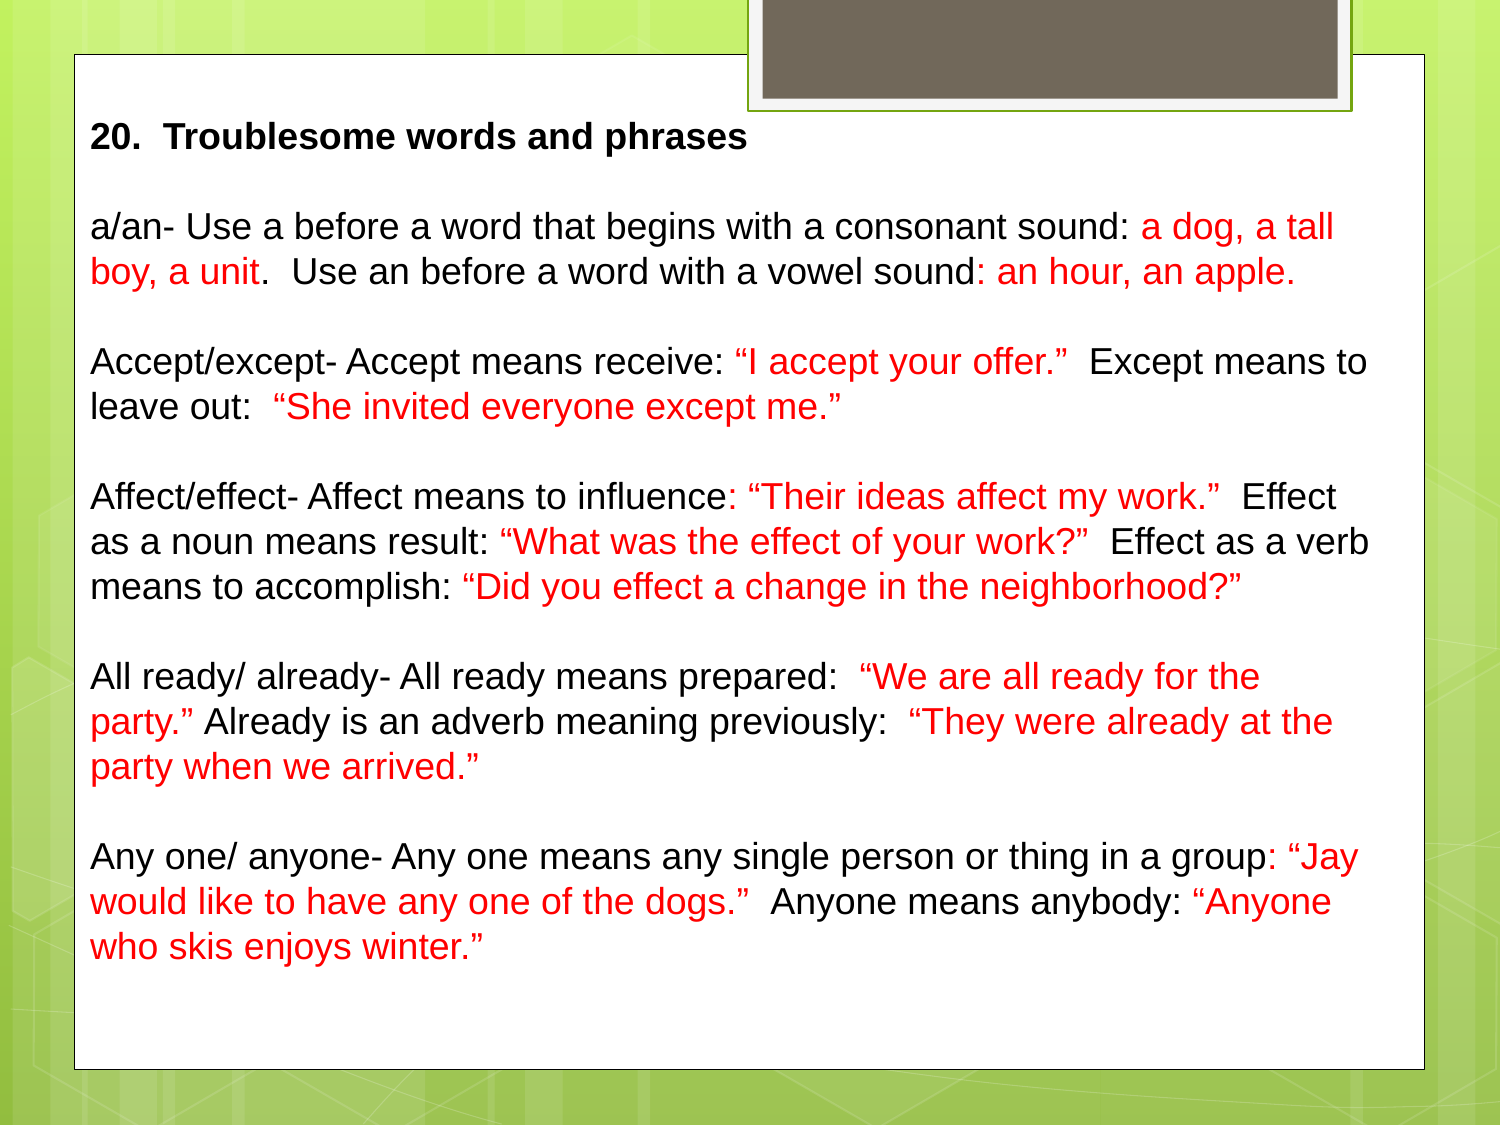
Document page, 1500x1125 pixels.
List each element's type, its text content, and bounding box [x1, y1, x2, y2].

text_box 20. Troublesome words and phrases a/an- Use a before a word that begins with a consonant sound: a dog, a tall boy, a unit. Use an before a word with a vowel sound: an hour, an apple. Accept/except- Accept means receive: “I accept your offer.” Except means to leave out: “She invited everyone except me.” Affect/effect- Affect means to influence: “Their ideas affect my work.” Effect as a noun means result: “What was the effect of your work?” Effect as a verb means to accomplish: “Did you effect a change in the neighborhood?” All ready/ already- All ready means prepared: “We are all ready for the party.” Already is an adverb meaning previously: “They were already at the party when we arrived.” Any one/ anyone- Any one means any single person or thing in a group: “Jay would like to have any one of the dogs.” Anyone means anybody: “Anyone who skis enjoys winter.” [75, 104, 1388, 1020]
